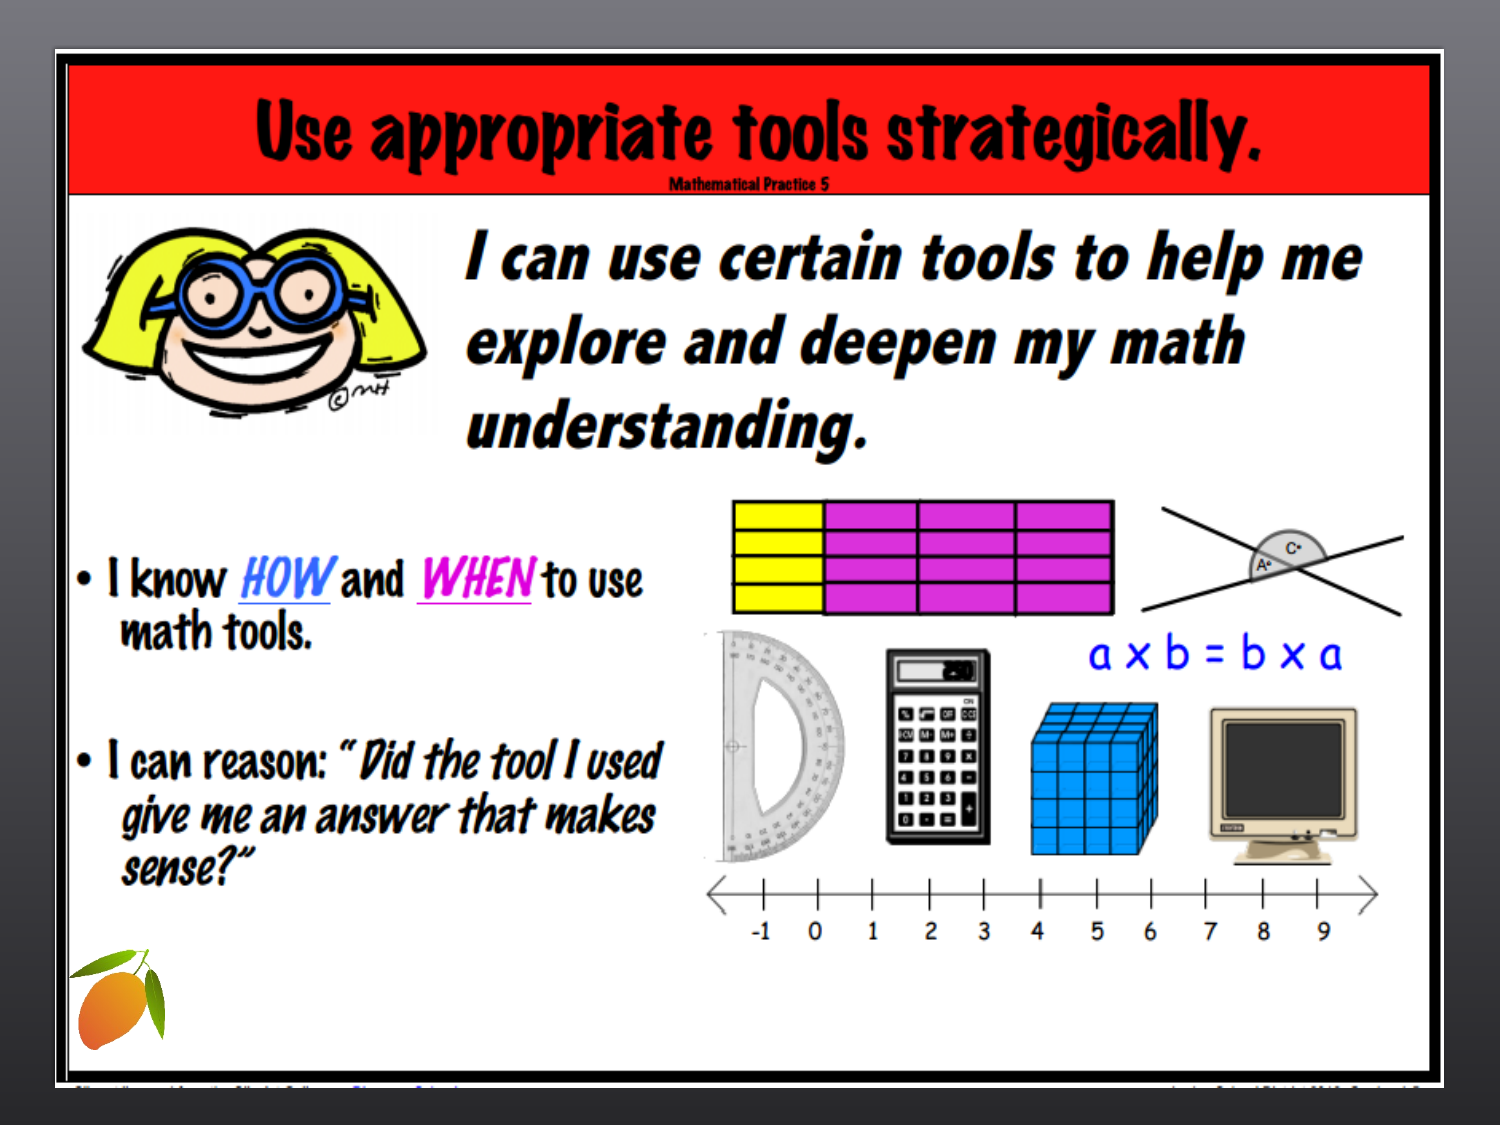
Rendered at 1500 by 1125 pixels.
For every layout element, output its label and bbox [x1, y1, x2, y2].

picture [67, 949, 166, 1051]
list [55, 49, 1444, 1088]
